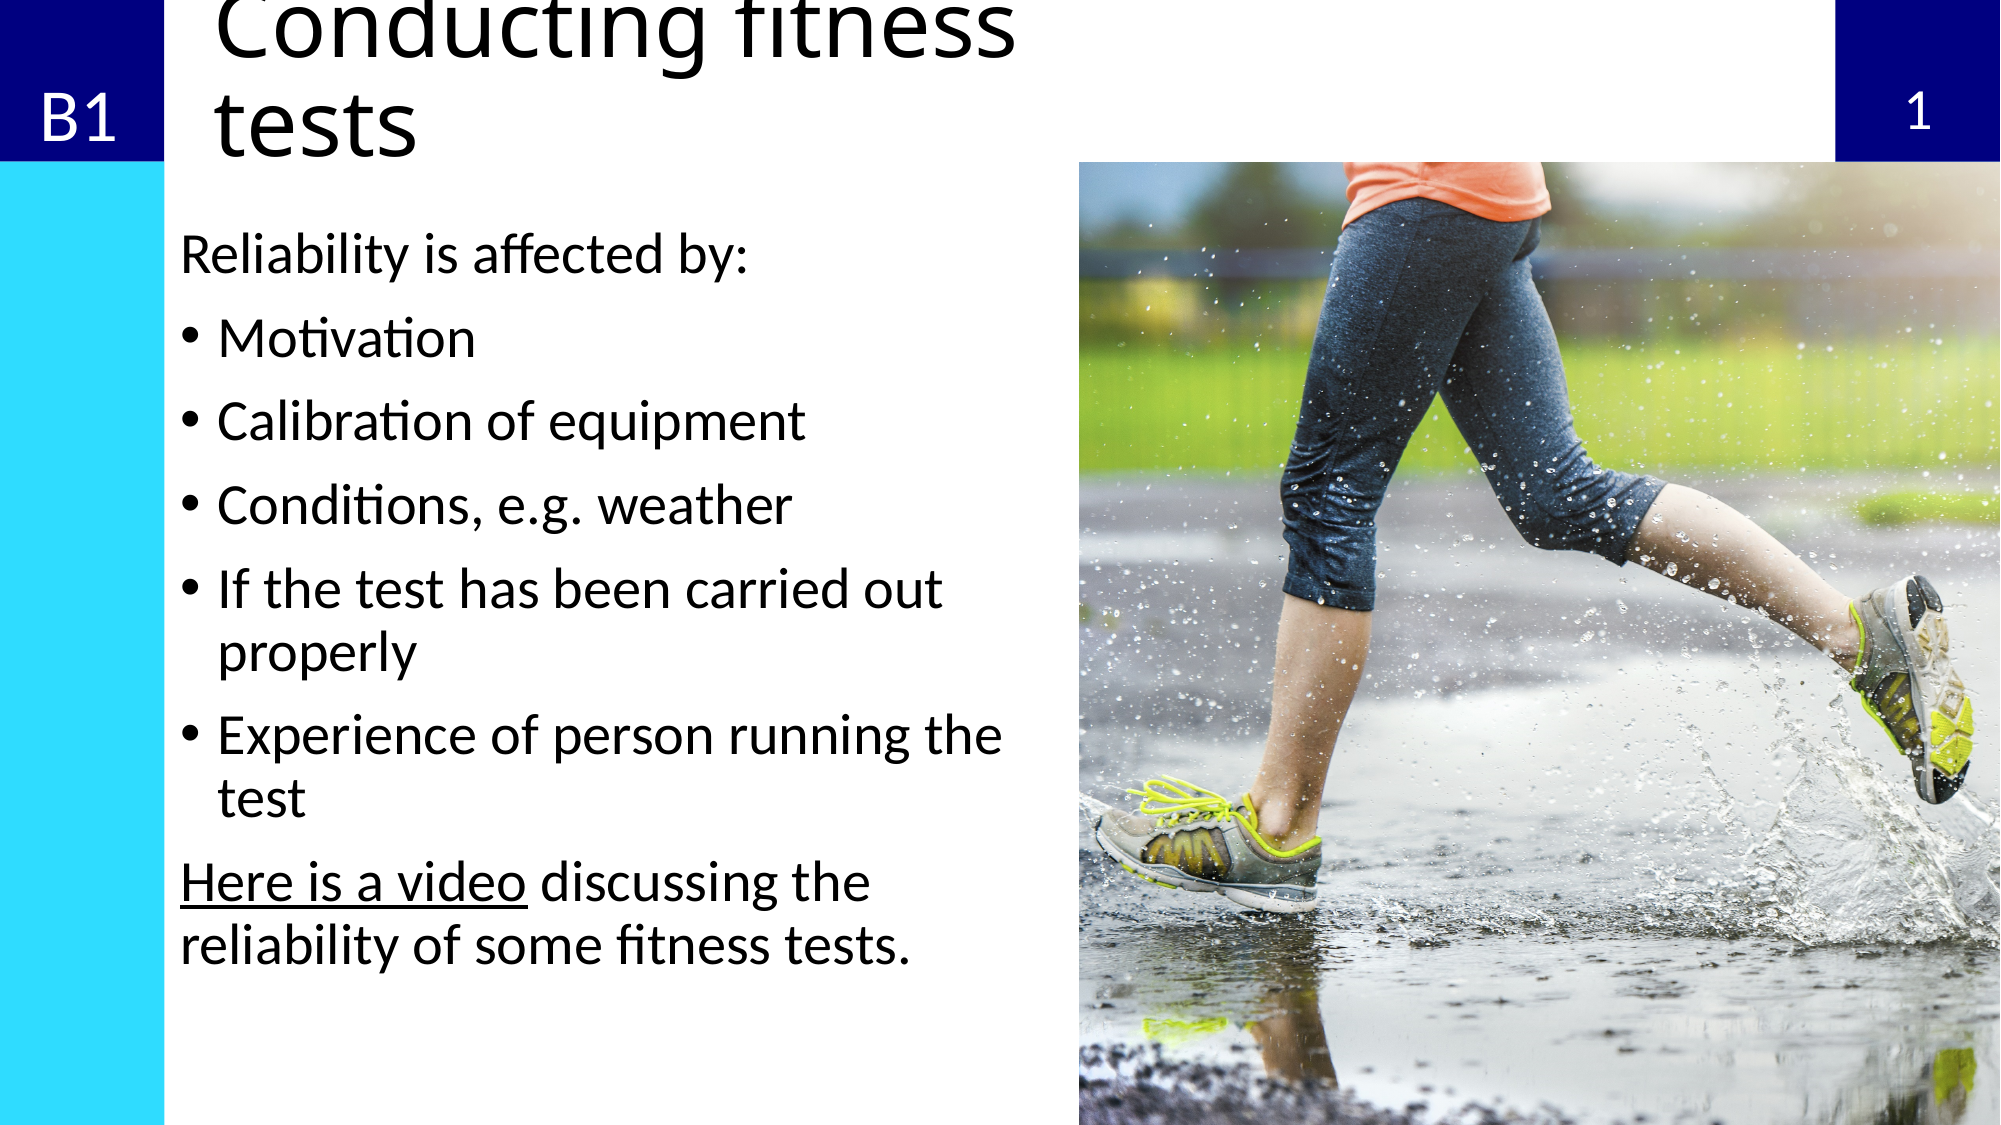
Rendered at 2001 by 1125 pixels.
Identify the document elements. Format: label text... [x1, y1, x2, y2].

list 1 [1860, 71, 1975, 152]
title Conducting fitness tests [199, 3, 1195, 152]
list Reliability is affected by: Motivation Calibration of equipment Conditions, e.g. weather If the test has been carried out properly Experience of person running the test Here is a video discussing the reliability of some fitness tests. [165, 215, 1079, 1021]
picture [1079, 162, 2000, 1125]
